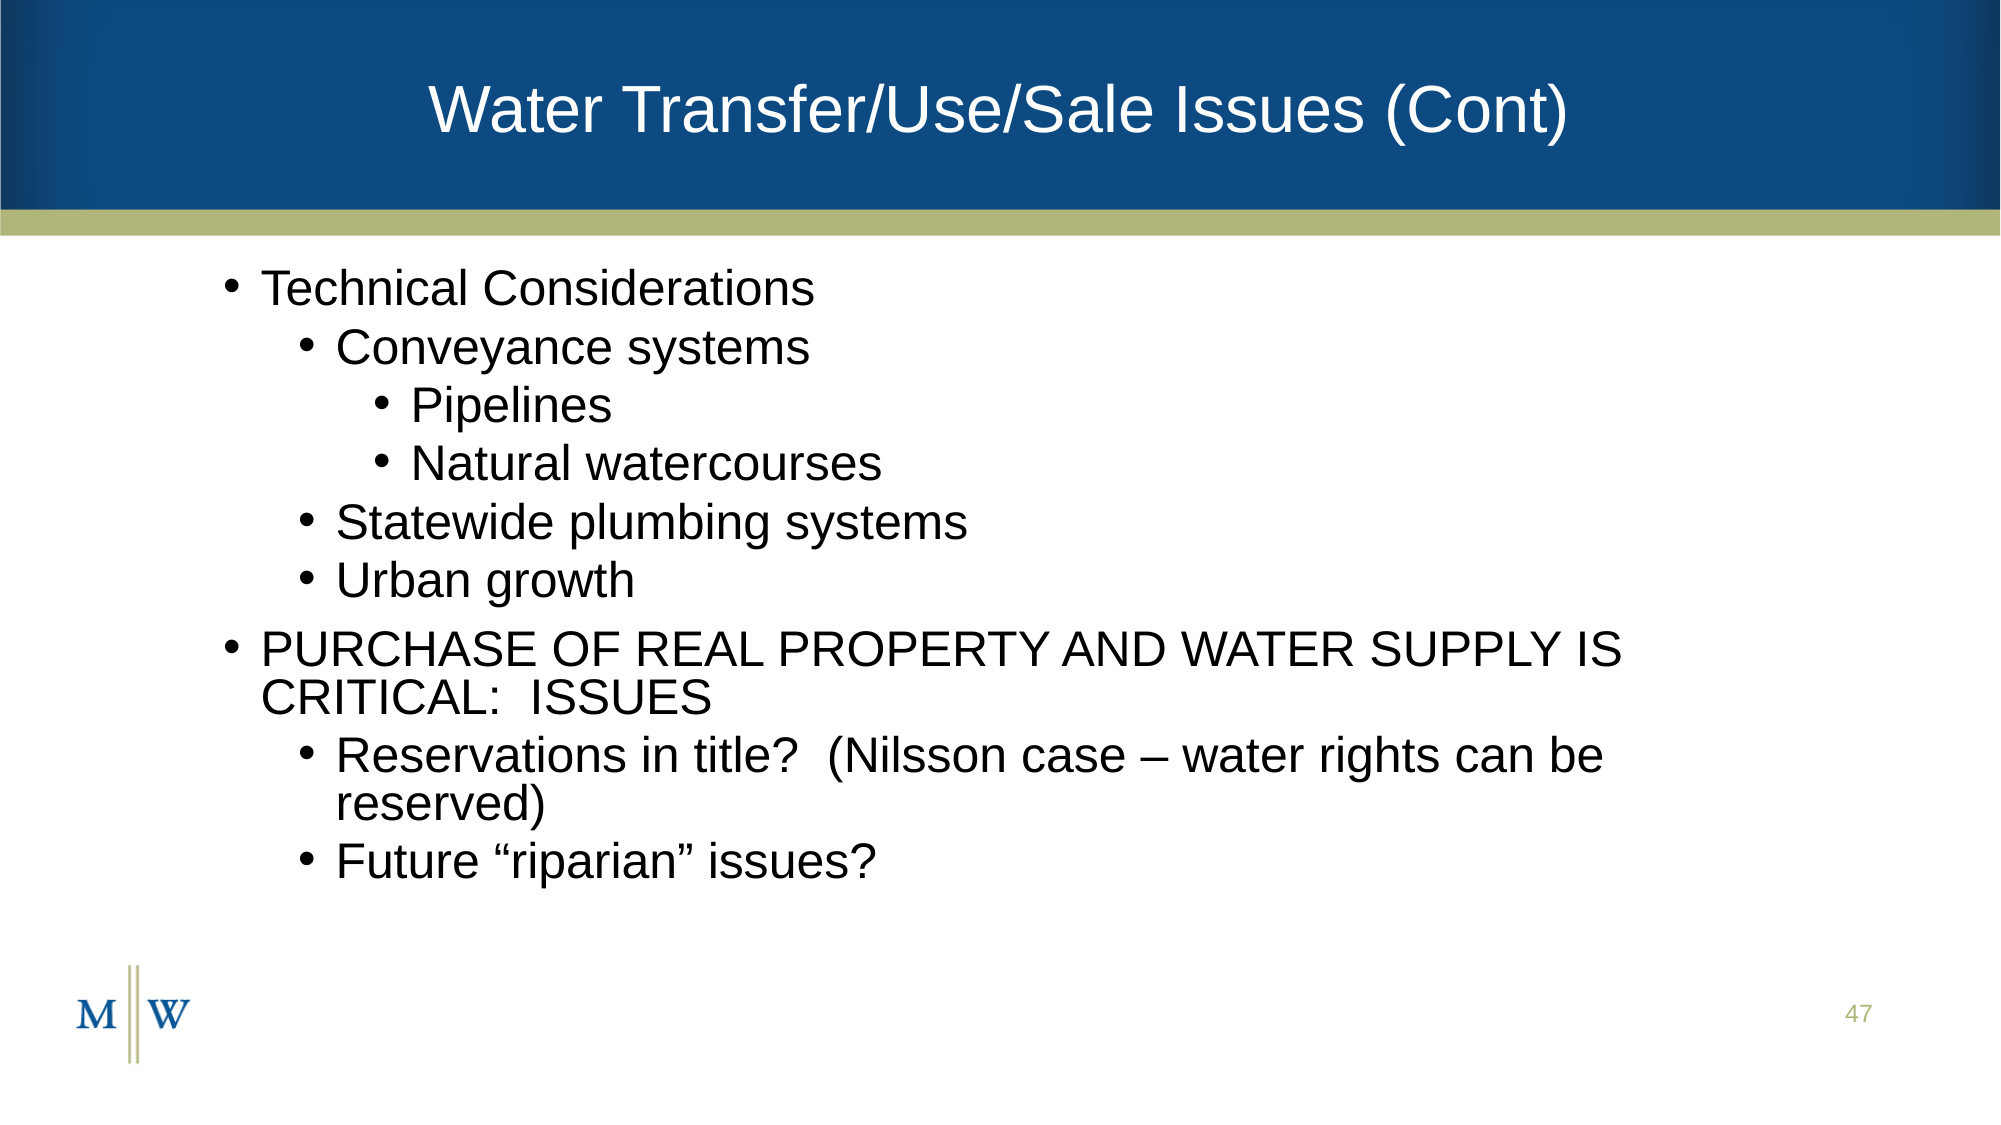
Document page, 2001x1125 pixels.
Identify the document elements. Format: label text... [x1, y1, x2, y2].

title Water Transfer/Use/Sale Issues (Cont) [111, 33, 1889, 188]
list Technical Considerations Conveyance systems Pipelines Natural watercourses Statewide plumbing systems Urban growth PURCHASE OF REAL PROPERTY AND WATER SUPPLY IS CRITICAL: ISSUES Reservations in title? (Nilsson case – water rights can be reserved) Future “riparian” issues? [208, 260, 1792, 957]
picture [0, 0, 2001, 1125]
slide_number 47 [1438, 982, 1889, 1043]
